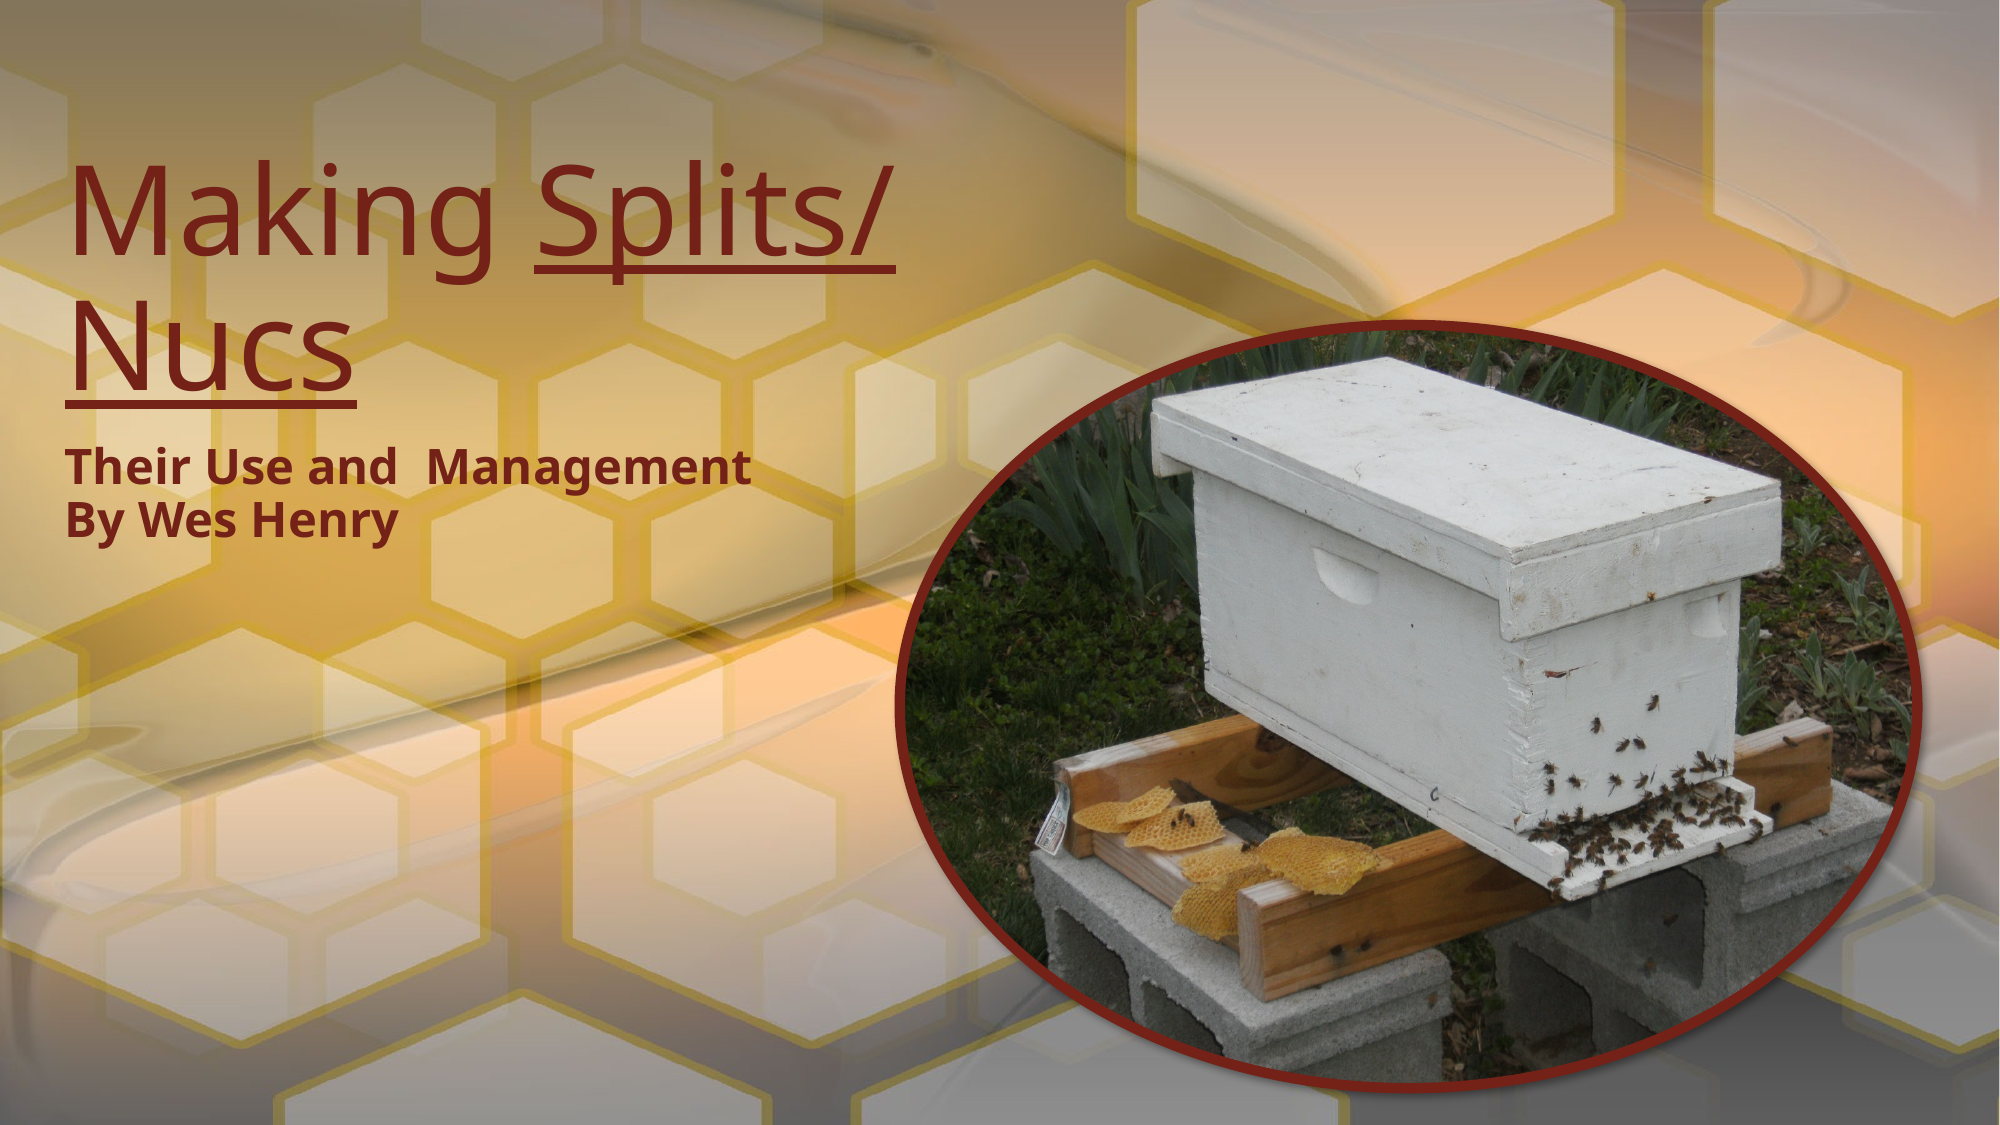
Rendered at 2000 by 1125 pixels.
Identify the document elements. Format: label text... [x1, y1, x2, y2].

picture [0, 0, 2000, 1125]
subtitle Their Use and Management By Wes Henry [49, 434, 775, 560]
title Making Splits/ Nucs [49, 50, 950, 425]
